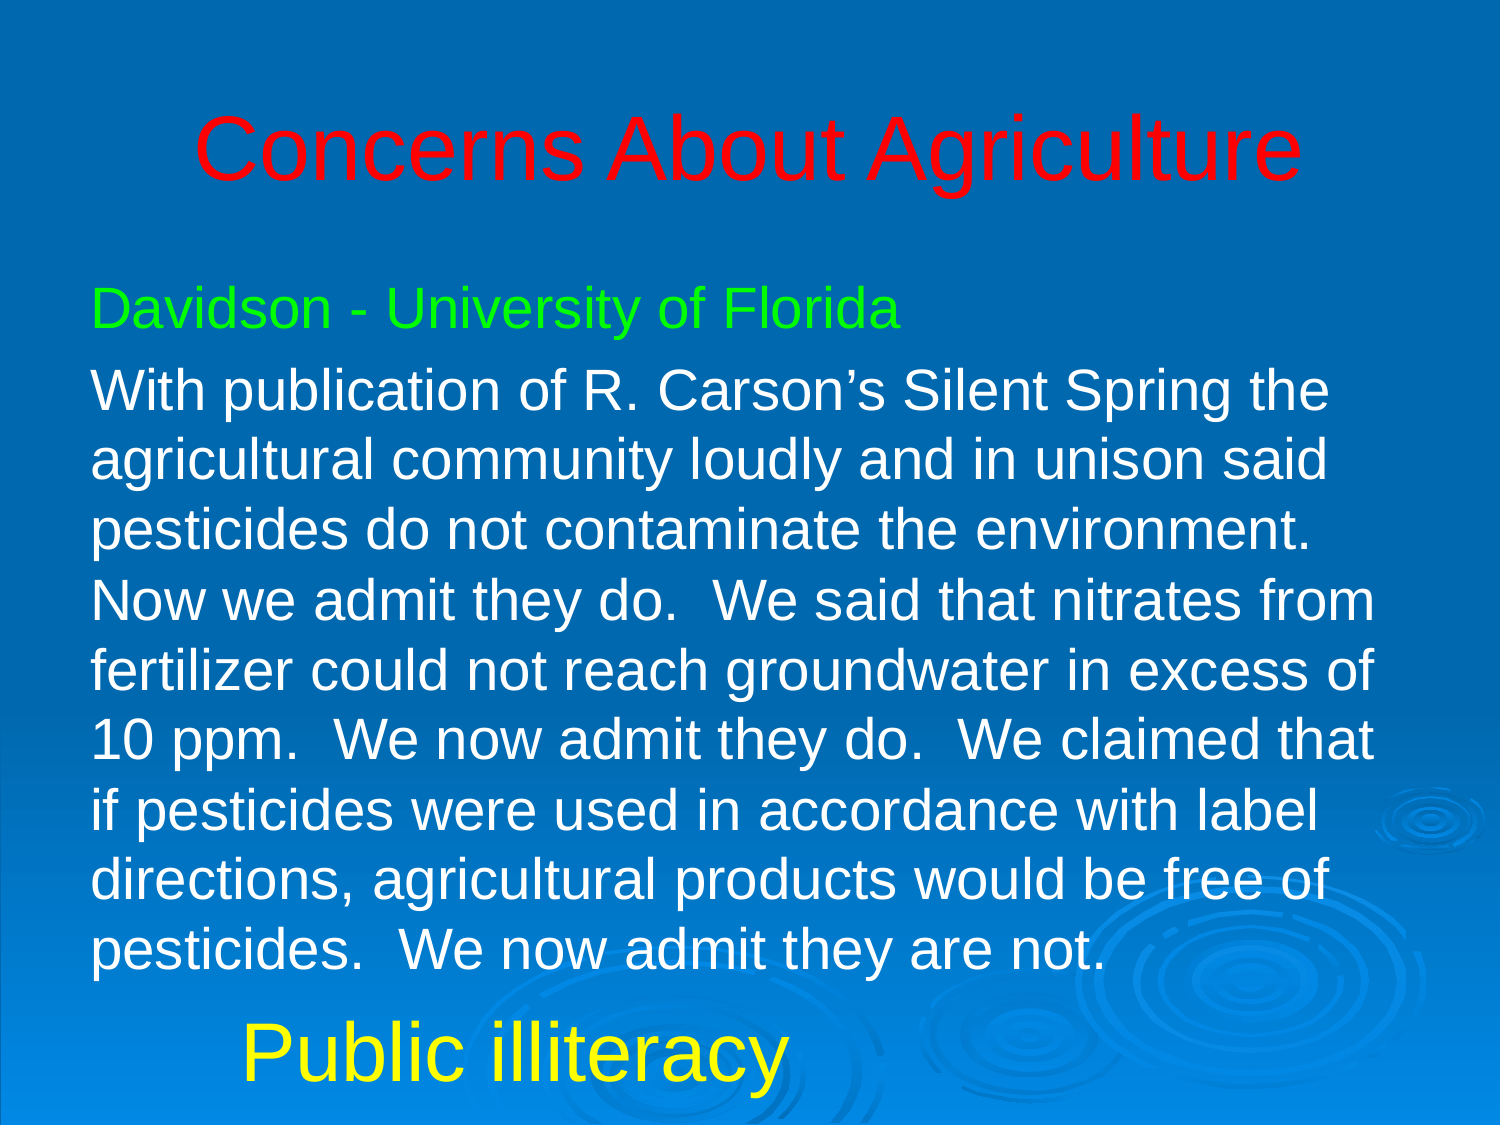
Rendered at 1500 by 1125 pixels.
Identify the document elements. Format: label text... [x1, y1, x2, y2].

title Concerns About Agriculture [75, 50, 1425, 237]
list Davidson - University of Florida With publication of R. Carson’s Silent Spring the agricultural community loudly and in unison said pesticides do not contaminate the environment. Now we admit they do. We said that nitrates from fertilizer could not reach groundwater in excess of 10 ppm. We now admit they do. We claimed that if pesticides were used in accordance with label directions, agricultural products would be free of pesticides. We now admit they are not. Public illiteracy [75, 262, 1425, 1005]
